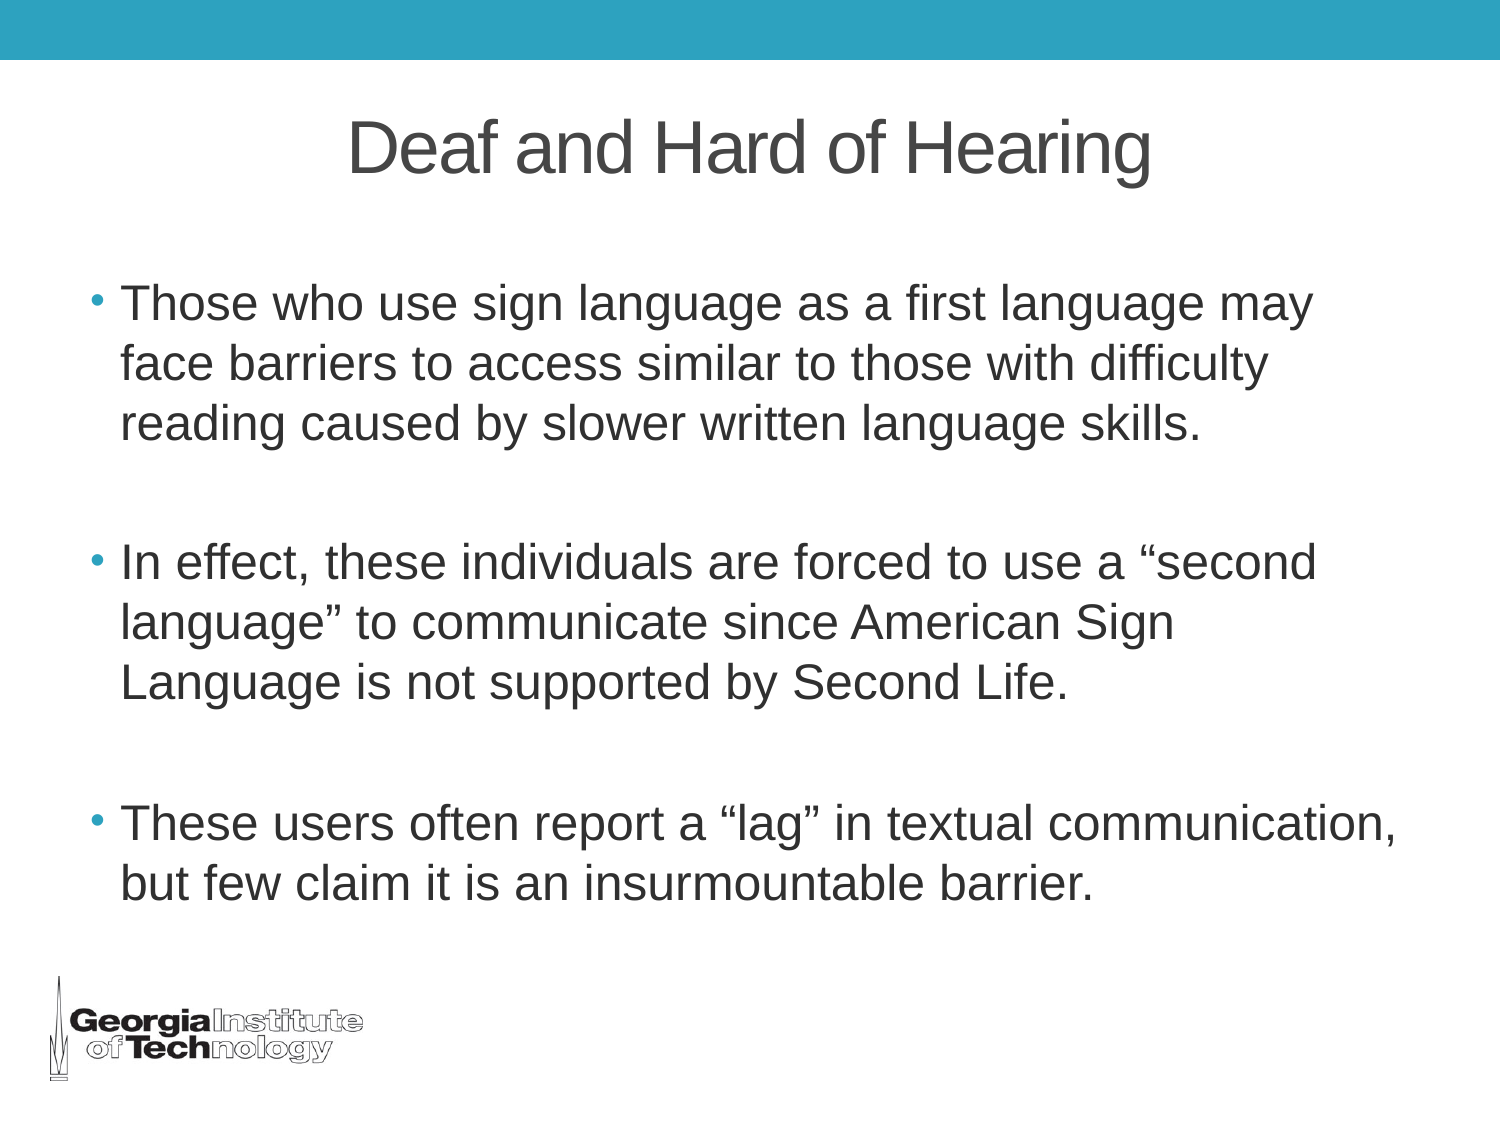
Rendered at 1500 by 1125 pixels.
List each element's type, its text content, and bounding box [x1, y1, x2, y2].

list Those who use sign language as a first language may face barriers to access similar to those with difficulty reading caused by slower written language skills. In effect, these individuals are forced to use a “second language” to communicate since American Sign Language is not supported by Second Life. These users often report a “lag” in textual communication, but few claim it is an insurmountable barrier. [75, 262, 1425, 1063]
title Deaf and Hard of Hearing [75, 62, 1425, 225]
picture [49, 975, 363, 1081]
